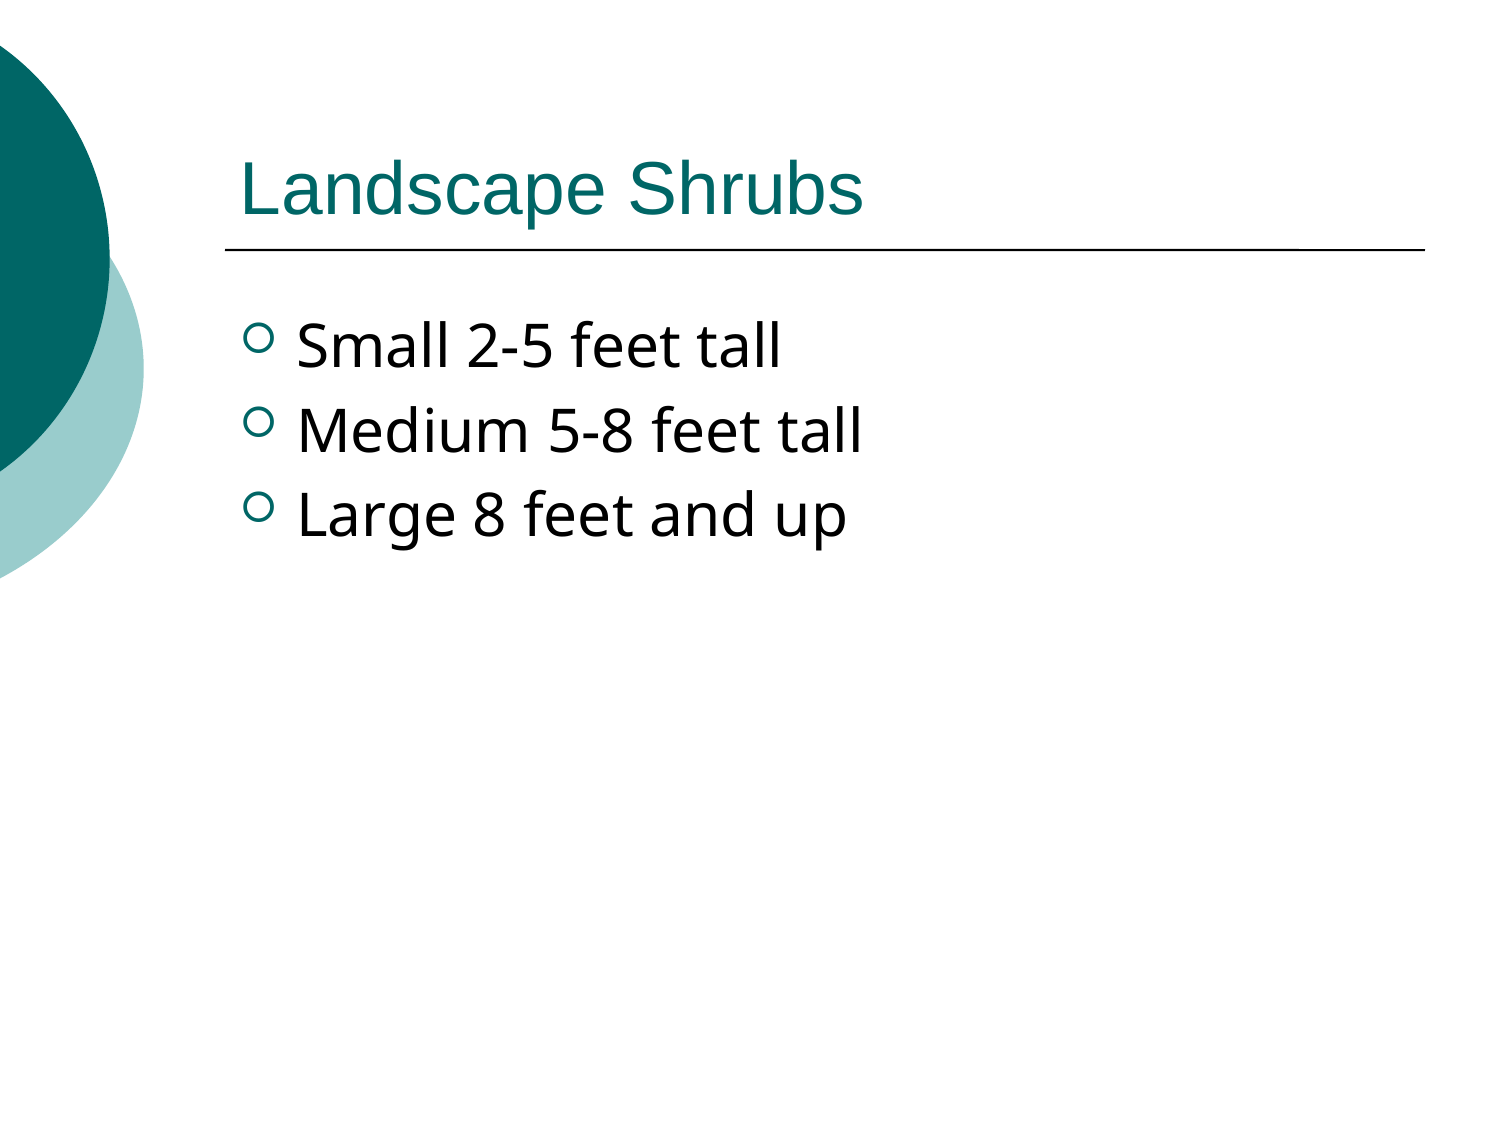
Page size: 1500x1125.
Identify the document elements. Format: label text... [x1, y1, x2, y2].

list Small 2-5 feet tall Medium 5-8 feet tall Large 8 feet and up [224, 299, 1425, 975]
title Landscape Shrubs [224, 49, 1425, 237]
